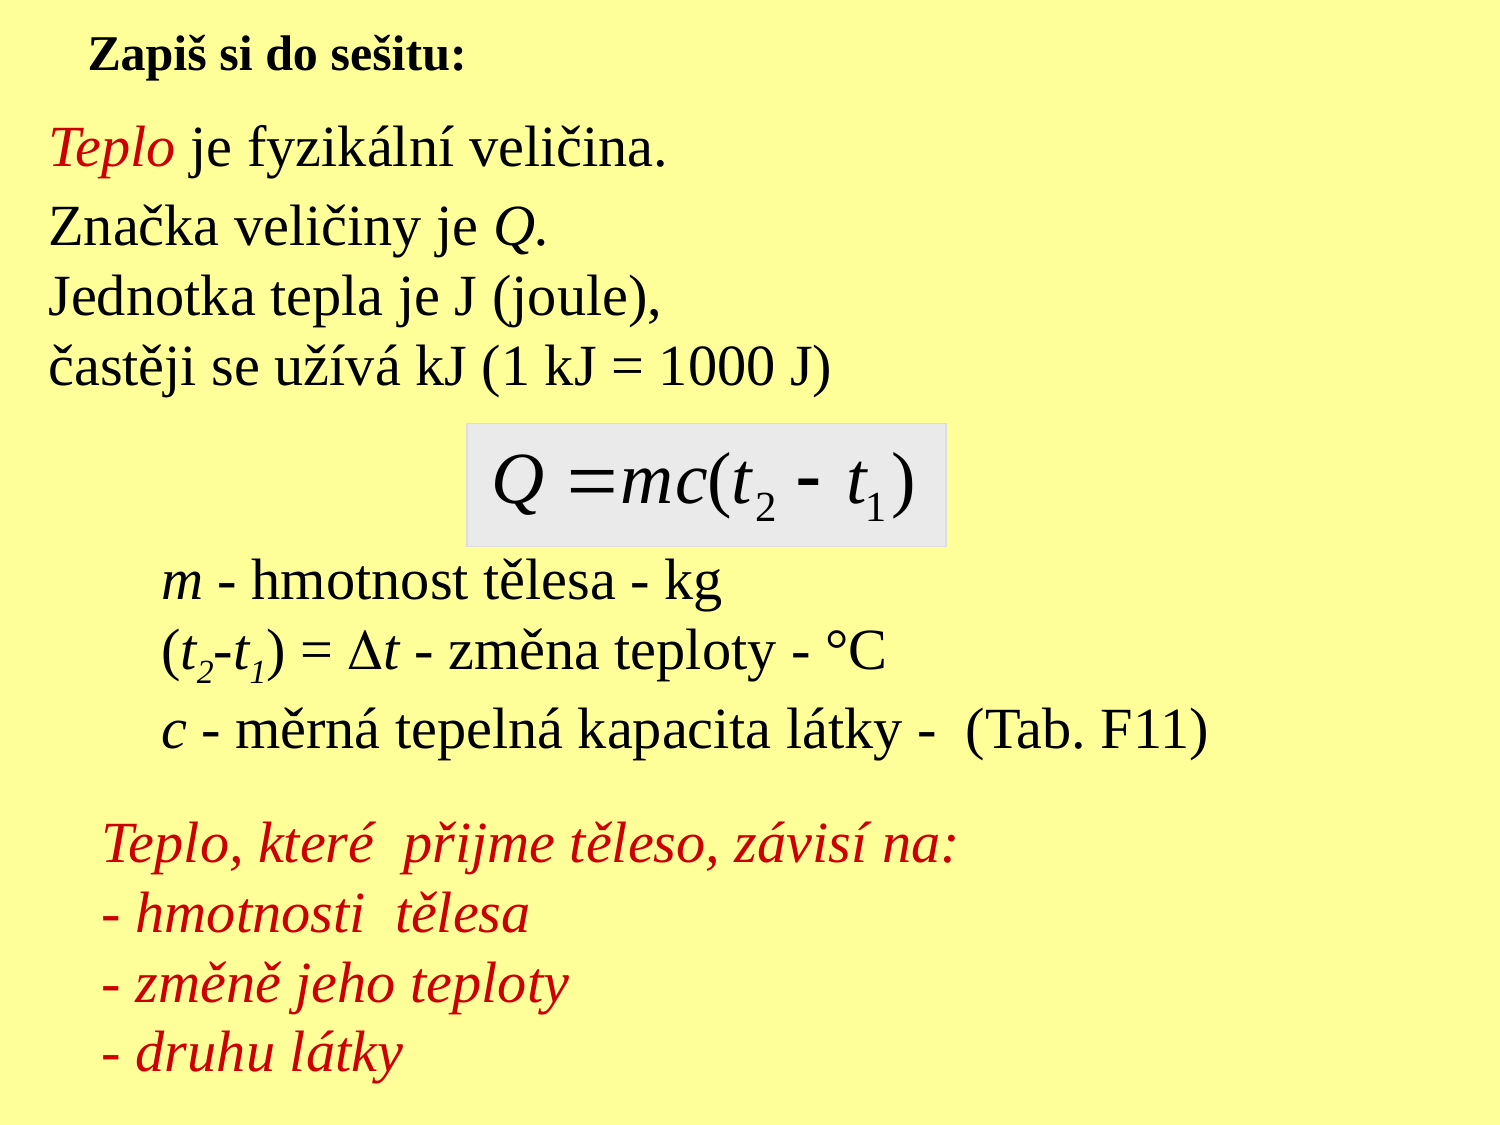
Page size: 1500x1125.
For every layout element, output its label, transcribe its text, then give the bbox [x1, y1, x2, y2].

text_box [483, 429, 931, 534]
text_box [467, 423, 947, 547]
text_box Teplo je fyzikální veličina. Značka veličiny je Q. Jednotka tepla je J (joule), častěji se užívá kJ (1 kJ = 1000 J) [36, 101, 1335, 405]
text_box Teplo, které přijme těleso, závisí na: - hmotnosti tělesa - změně jeho teploty - druhu látky [86, 796, 1500, 1091]
text_box Zapiš si do sešitu: [72, 13, 675, 88]
